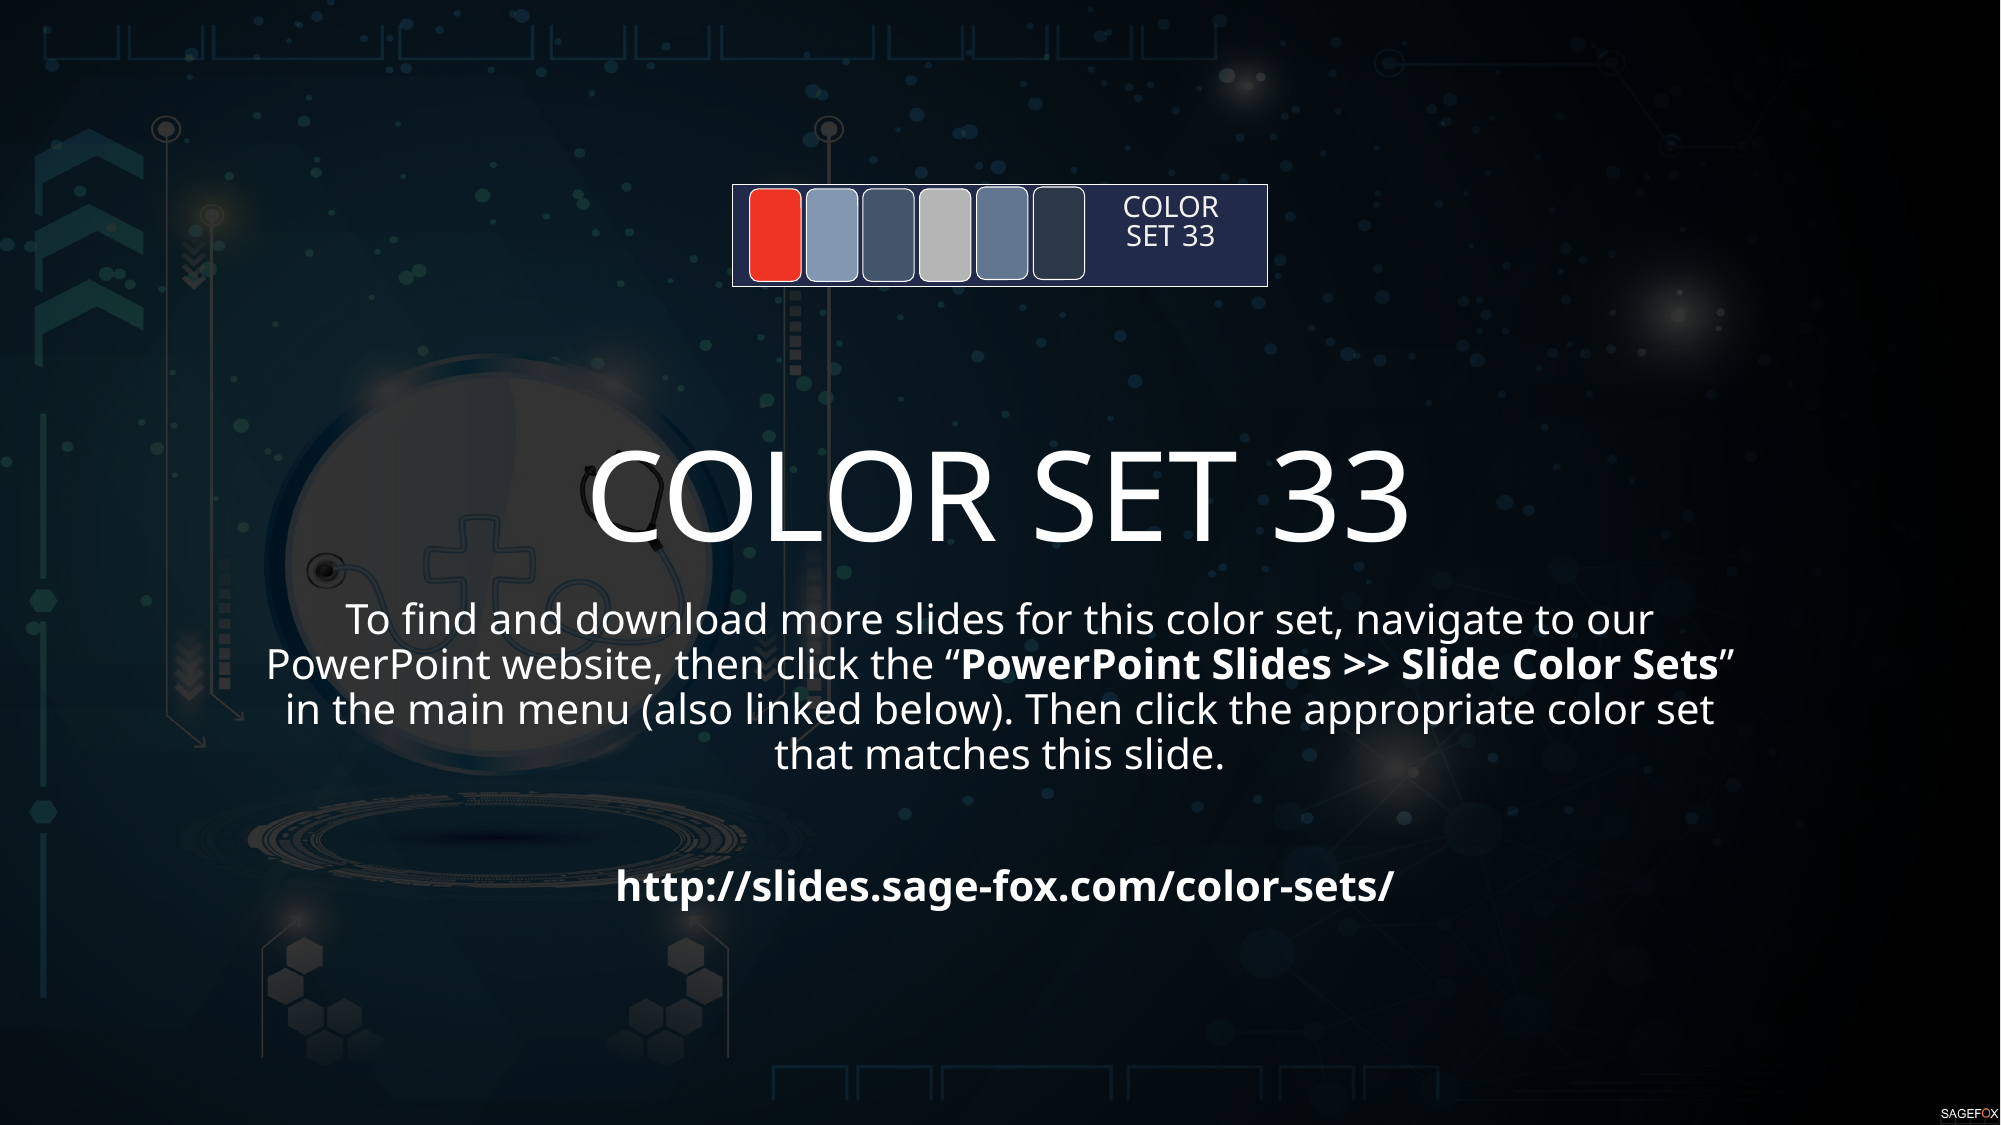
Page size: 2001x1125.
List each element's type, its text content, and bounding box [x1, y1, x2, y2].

picture [0, 0, 2001, 1125]
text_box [732, 184, 1268, 290]
title COLOR SET 33 [249, 184, 1750, 576]
subtitle To find and download more slides for this color set, navigate to our PowerPoint website, then click the “PowerPoint Slides >> Slide Color Sets” in the main menu (also linked below). Then click the appropriate color set that matches this slide. http://slides.sage-fox.com/color-sets/ [249, 590, 1750, 863]
